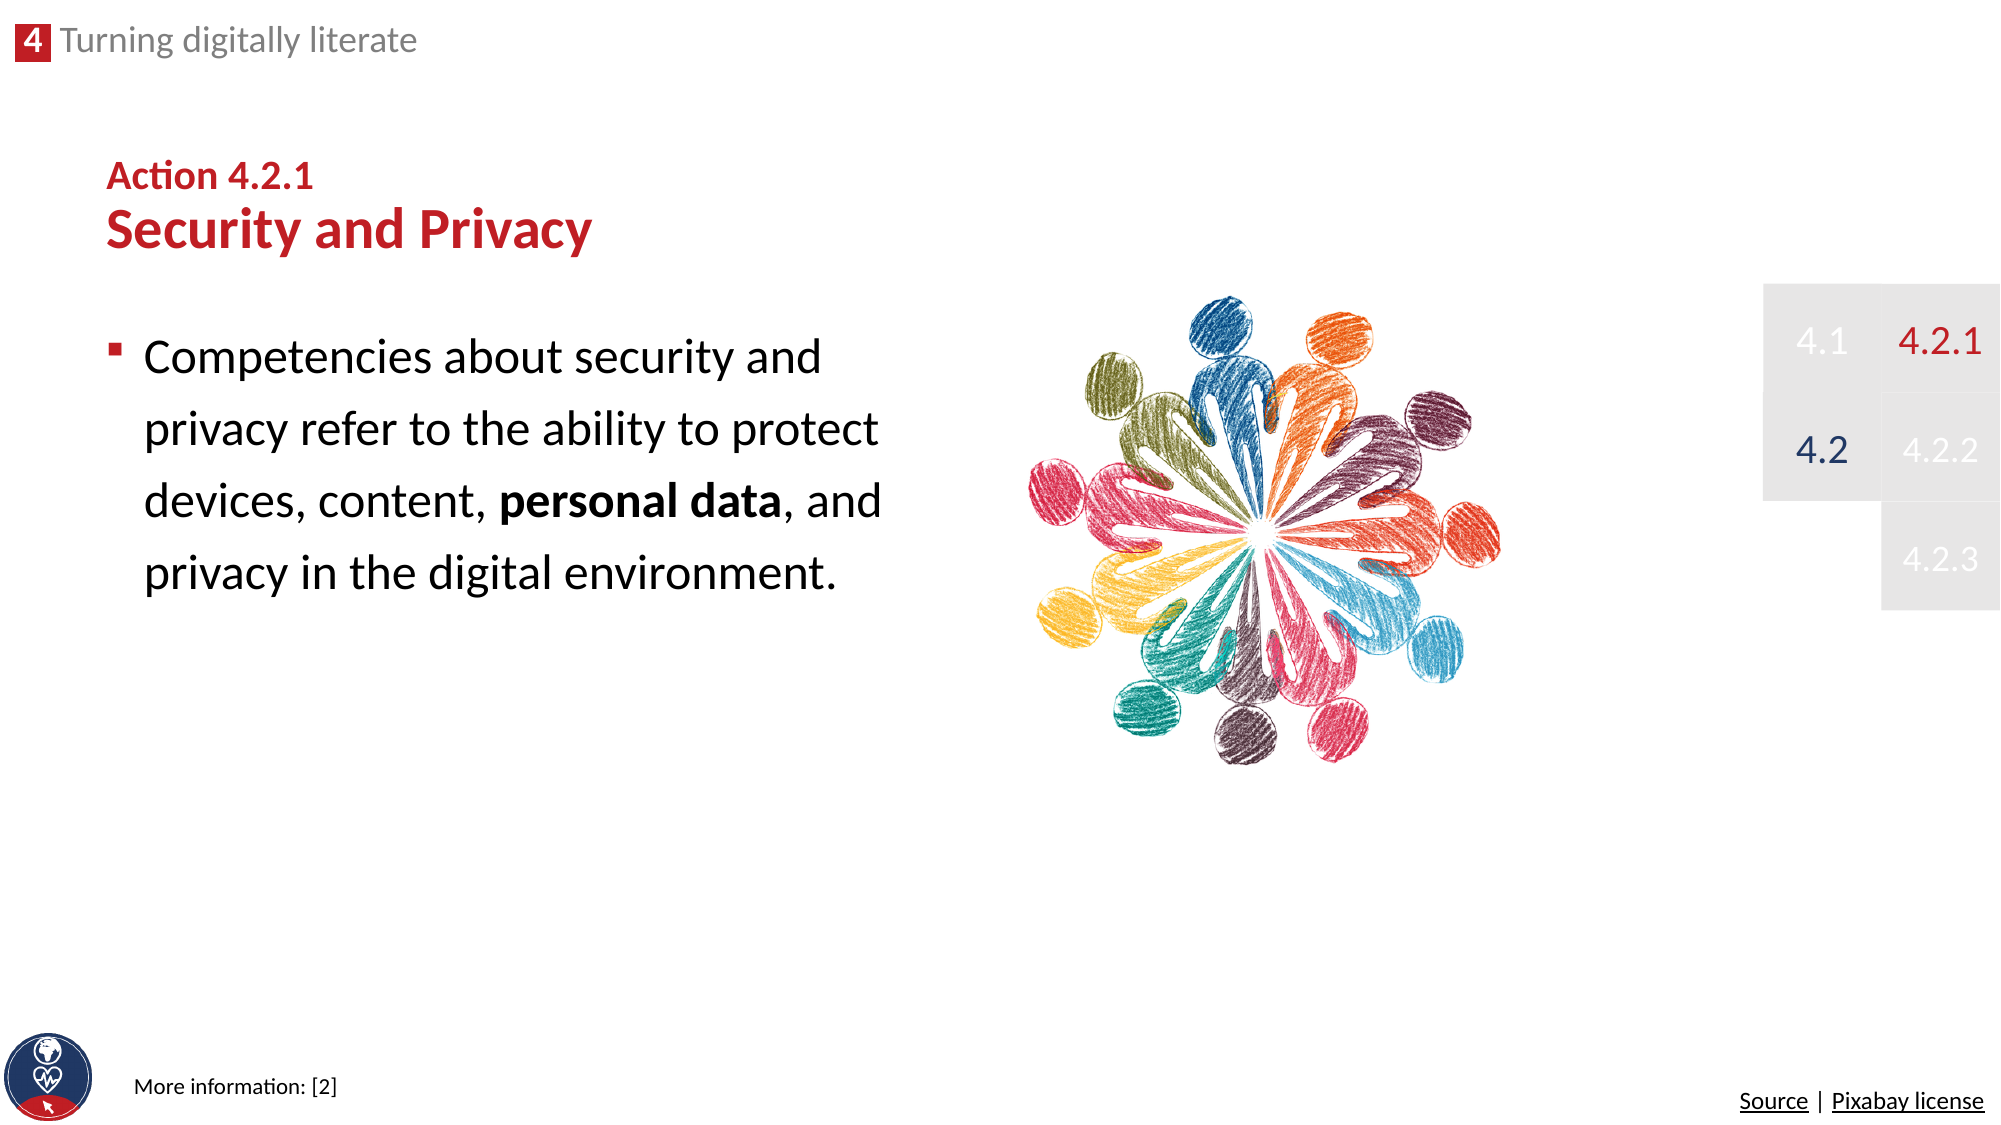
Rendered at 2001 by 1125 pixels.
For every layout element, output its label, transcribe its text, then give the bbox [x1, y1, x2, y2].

list Competencies about security and privacy refer to the ability to protect devices, content, personal data, and privacy in the digital environment. [91, 303, 940, 1103]
text_box 4.2.1 [1882, 283, 2000, 392]
picture [4, 1033, 92, 1121]
text_box Source | Pixabay license [1697, 1077, 2000, 1123]
picture [880, 275, 1649, 788]
text_box More information: [2] [118, 1064, 1677, 1107]
text_box 4.1 [1763, 283, 1882, 392]
text_box 4.2.3 [1881, 501, 2000, 611]
text_box 4.2 [1762, 392, 1882, 501]
text_box 4.2.2 [1882, 392, 2000, 501]
text_box Action 4.2.1 Security and Privacy [91, 133, 1817, 281]
